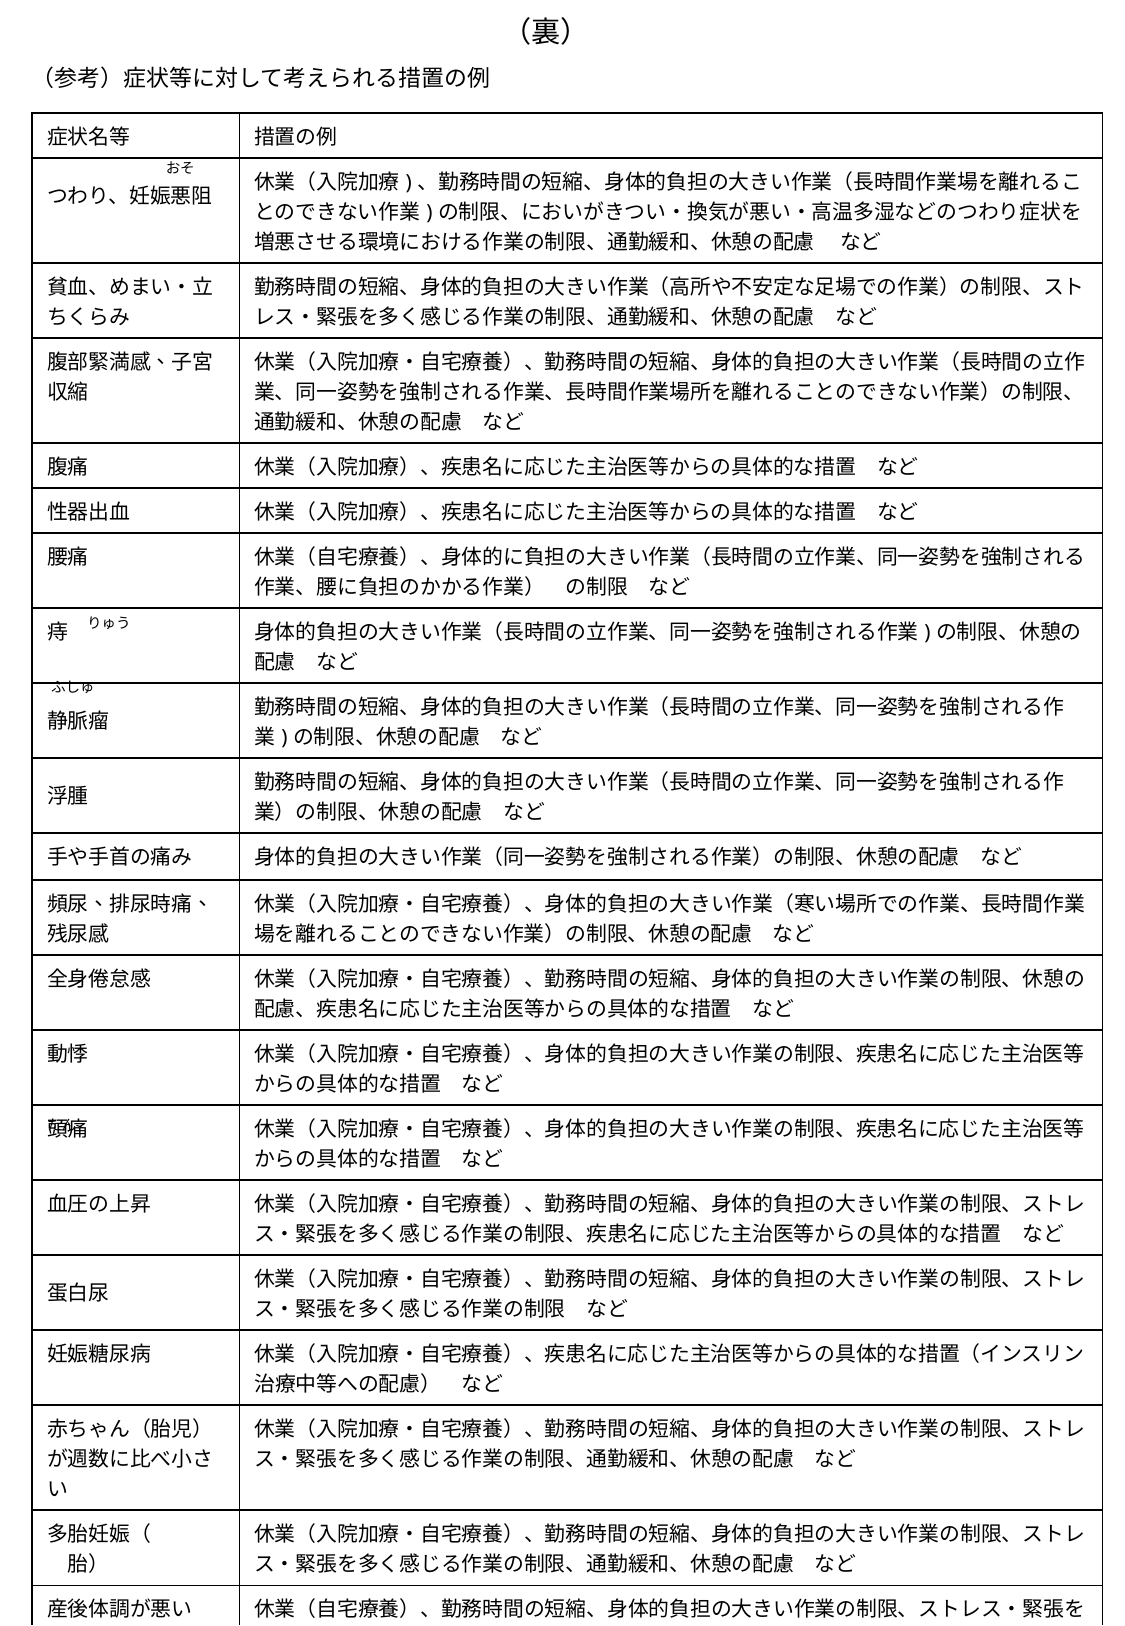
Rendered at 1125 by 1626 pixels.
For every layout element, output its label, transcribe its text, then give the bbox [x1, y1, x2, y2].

table_cell 休業（入院加療・自宅療養）、勤務時間の短縮、身体的負担の大きい作業の制限、ストレス・緊張を多く感じる作業の制限 など [240, 1256, 1102, 1329]
table_cell 腹部緊満感、子宮収縮 [33, 339, 239, 442]
table_cell 休業（入院加療・自宅療養）、勤務時間の短縮、身体的負担の大きい作業の制限、ストレス・緊張を多く感じる作業の制限、疾患名に応じた主治医等からの具体的な措置 など [240, 1181, 1102, 1254]
table_cell 休業（入院加療・自宅療養）、勤務時間の短縮、身体的負担の大きい作業（長時間の立作業、同一姿勢を強制される作業、長時間作業場所を離れることのできない作業）の制限、通勤緩和、休憩の配慮 など [240, 339, 1102, 442]
table_cell 赤ちゃん（胎児）が週数に比べ小さい [33, 1406, 239, 1509]
table_cell 妊娠糖尿病 [33, 1331, 239, 1404]
table_cell 静脈瘤 [33, 684, 239, 757]
table_cell 浮腫 [33, 759, 239, 832]
table_cell 休業（入院加療・自宅療養）、身体的負担の大きい作業の制限、疾患名に応じた主治医等からの具体的な措置 など [240, 1031, 1102, 1104]
table_cell 血圧の上昇 [33, 1181, 239, 1254]
table_cell 腰痛 [33, 534, 239, 607]
table_cell 多胎妊娠（ 胎） [33, 1511, 239, 1550]
table_header 症状名等 [33, 114, 239, 157]
text_box ふしゅ [36, 670, 111, 703]
text_box りゅう [72, 606, 147, 639]
table_cell 痔 [33, 609, 239, 682]
table_cell つわり、妊娠悪阻 [33, 159, 239, 262]
table_cell 動悸 [33, 1031, 239, 1104]
table_cell 身体的負担の大きい作業（同一姿勢を強制される作業）の制限、休憩の配慮 など [240, 834, 1102, 879]
table_cell 産後体調が悪い [33, 1592, 239, 1625]
table_cell 休業（入院加療)、勤務時間の短縮、身体的負担の大きい作業（長時間作業場を離れることのできない作業)の制限、においがきつい・換気が悪い・高温多湿などのつわり症状を増悪させる環境における作業の制限、通勤緩和、休憩の配慮 など [240, 159, 1102, 262]
table_header 措置の例 [240, 114, 1102, 157]
text_box [23, 1550, 1099, 1592]
table_cell 休業（入院加療）、疾患名に応じた主治医等からの具体的な措置 など [240, 489, 1102, 532]
text_box たん [32, 1107, 107, 1141]
table_cell 蛋白尿 [33, 1256, 239, 1329]
table_cell 頻尿、排尿時痛、残尿感 [33, 881, 239, 954]
text_box （裏） [487, 20, 986, 56]
table_cell 休業（入院加療）、疾患名に応じた主治医等からの具体的な措置 など [240, 444, 1102, 487]
text_box （参考）症状等に対して考えられる措置の例 [16, 56, 699, 99]
table_cell 休業（入院加療・自宅療養）、勤務時間の短縮、身体的負担の大きい作業の制限、ストレス・緊張を多く感じる作業の制限、通勤緩和、休憩の配慮 など [240, 1406, 1102, 1509]
table_cell 休業（自宅療養）、勤務時間の短縮、身体的負担の大きい作業の制限、ストレス・緊張を多く感じる作業の制限、通勤緩和、休憩の配慮 など [240, 1586, 1102, 1625]
table_cell 休業（入院加療・自宅療養）、身体的負担の大きい作業（寒い場所での作業、長時間作業場を離れることのできない作業）の制限、休憩の配慮 など [240, 881, 1102, 954]
table_cell 頭痛 [33, 1106, 239, 1179]
table_cell 性器出血 [33, 489, 239, 532]
table_cell 休業（入院加療・自宅療養）、勤務時間の短縮、身体的負担の大きい作業の制限、ストレス・緊張を多く感じる作業の制限、通勤緩和、休憩の配慮 など [240, 1511, 1102, 1585]
table_cell 休業（自宅療養）、身体的に負担の大きい作業（長時間の立作業、同一姿勢を強制される作業、腰に負担のかかる作業） の制限 など [240, 534, 1102, 607]
table_cell 休業（入院加療・自宅療養）、身体的負担の大きい作業の制限、疾患名に応じた主治医等からの具体的な措置 など [240, 1106, 1102, 1179]
table_cell 勤務時間の短縮、身体的負担の大きい作業（高所や不安定な足場での作業）の制限、ストレス・緊張を多く感じる作業の制限、通勤緩和、休憩の配慮 など [240, 264, 1102, 337]
text_box おそ [151, 152, 226, 185]
table_cell 手や手首の痛み [33, 834, 239, 879]
table_cell 貧血、めまい・立ちくらみ [33, 264, 239, 337]
table_cell 全身倦怠感 [33, 956, 239, 1029]
table_cell 腹痛 [33, 444, 239, 487]
table_cell 勤務時間の短縮、身体的負担の大きい作業（長時間の立作業、同一姿勢を強制される作業)の制限、休憩の配慮 など [240, 684, 1102, 757]
table_cell 休業（入院加療・自宅療養）、勤務時間の短縮、身体的負担の大きい作業の制限、休憩の配慮、疾患名に応じた主治医等からの具体的な措置 など [240, 956, 1102, 1029]
table_cell 休業（入院加療・自宅療養）、疾患名に応じた主治医等からの具体的な措置（インスリン治療中等への配慮） など [240, 1331, 1102, 1404]
table_cell 勤務時間の短縮、身体的負担の大きい作業（長時間の立作業、同一姿勢を強制される作業）の制限、休憩の配慮 など [240, 759, 1102, 832]
table_cell 身体的負担の大きい作業（長時間の立作業、同一姿勢を強制される作業)の制限、休憩の配慮 など [240, 609, 1102, 682]
